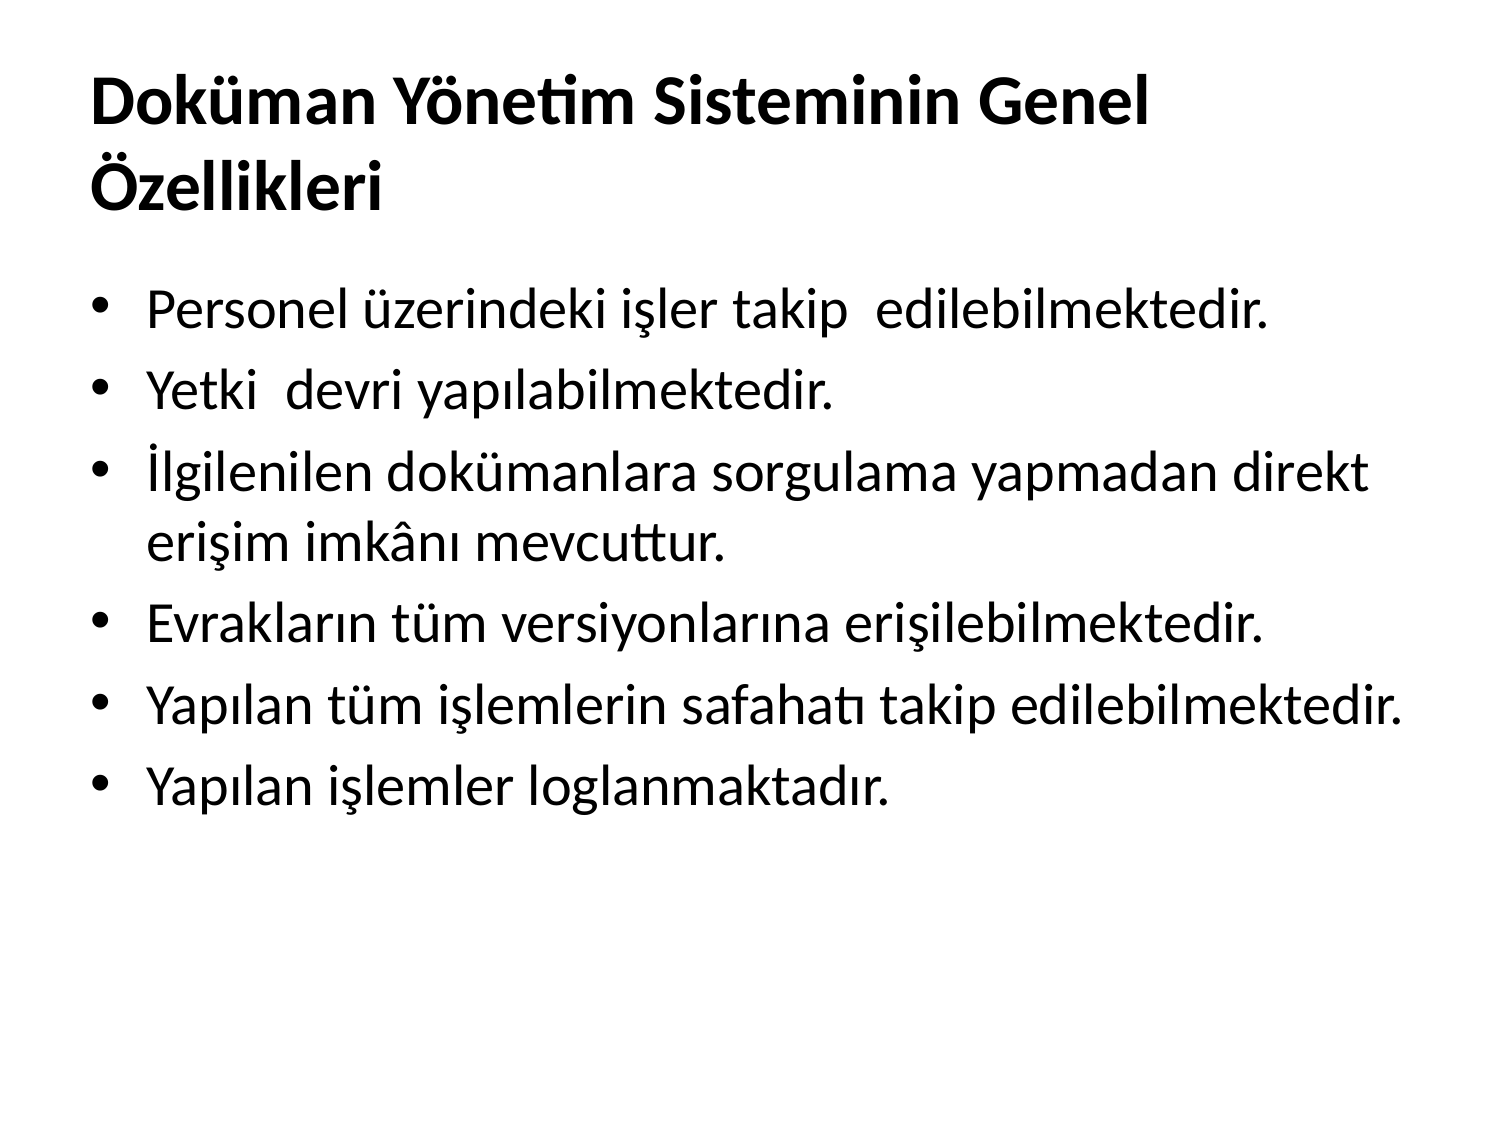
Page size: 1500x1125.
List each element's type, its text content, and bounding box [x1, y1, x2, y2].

title Doküman Yönetim Sisteminin Genel Özellikleri [75, 45, 1425, 233]
list Personel üzerindeki işler takip edilebilmektedir. Yetki devri yapılabilmektedir. İlgilenilen dokümanlara sorgulama yapmadan direkt erişim imkânı mevcuttur. Evrakların tüm versiyonlarına erişilebilmektedir. Yapılan tüm işlemlerin safahatı takip edilebilmektedir. Yapılan işlemler loglanmaktadır. [75, 262, 1425, 1005]
